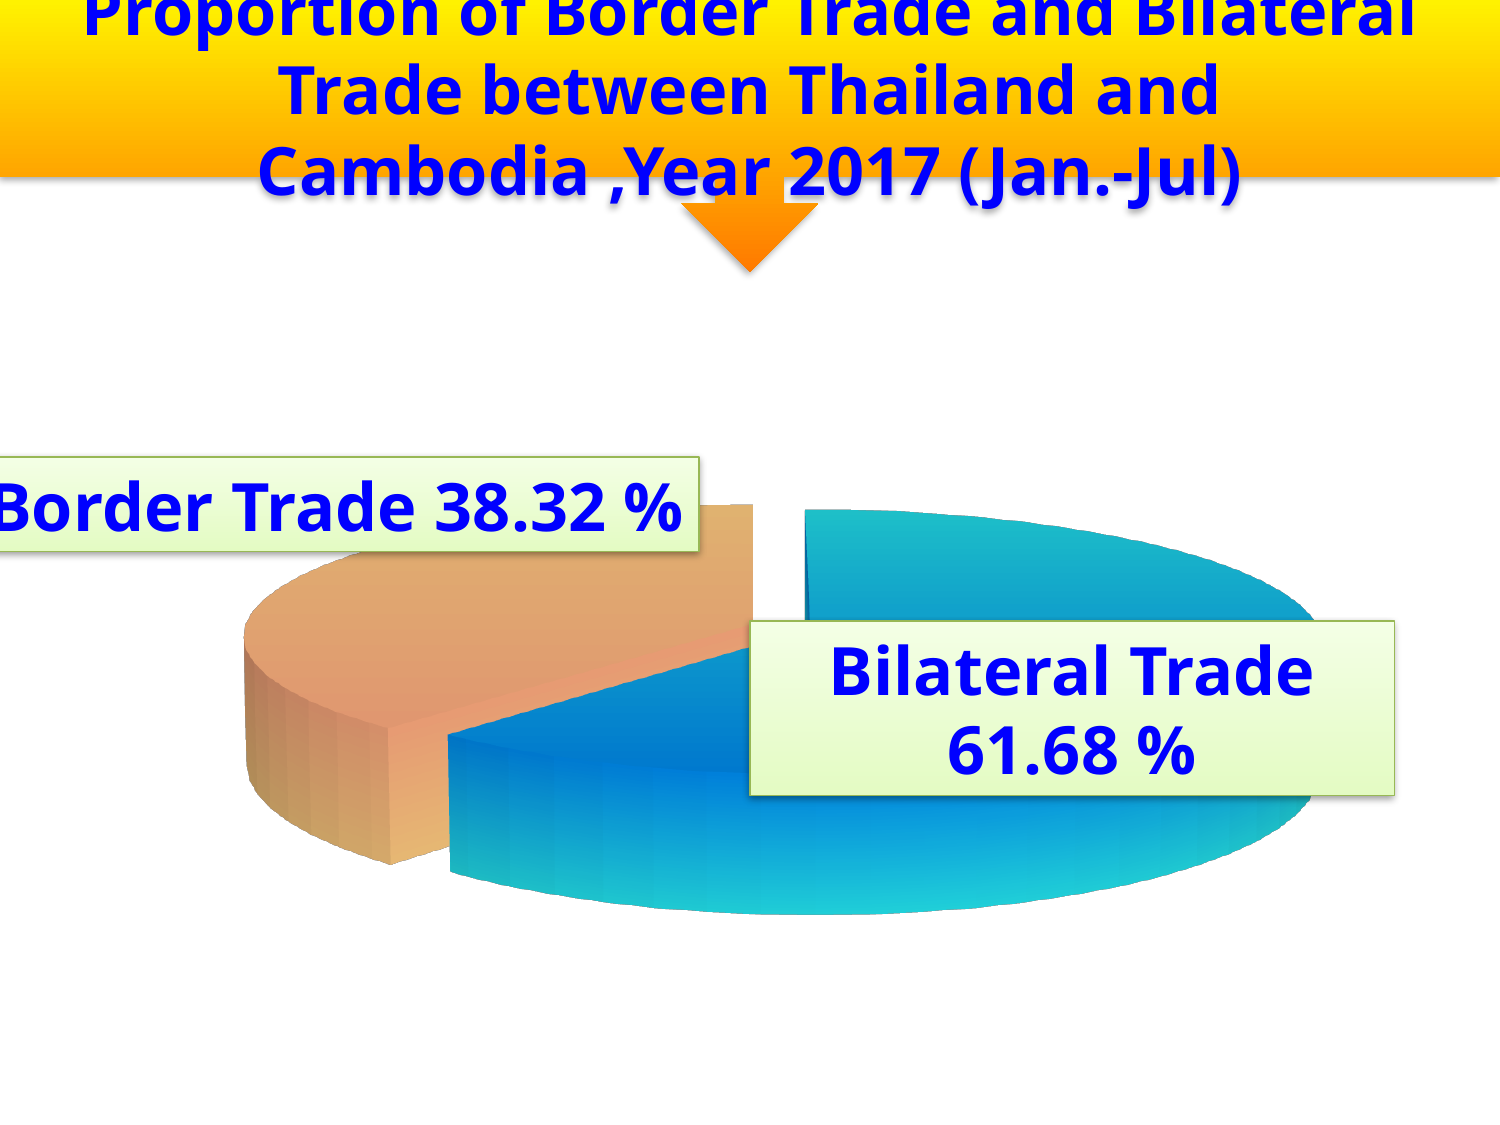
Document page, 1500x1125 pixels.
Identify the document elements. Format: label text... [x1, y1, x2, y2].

chart [29, 290, 1477, 1125]
text_box Proportion of Border Trade and Bilateral Trade between Thailand and Cambodia ,Year 2017 (Jan.-Jul) [0, 0, 1500, 274]
text_box Border Trade 38.32 % [0, 456, 24, 552]
